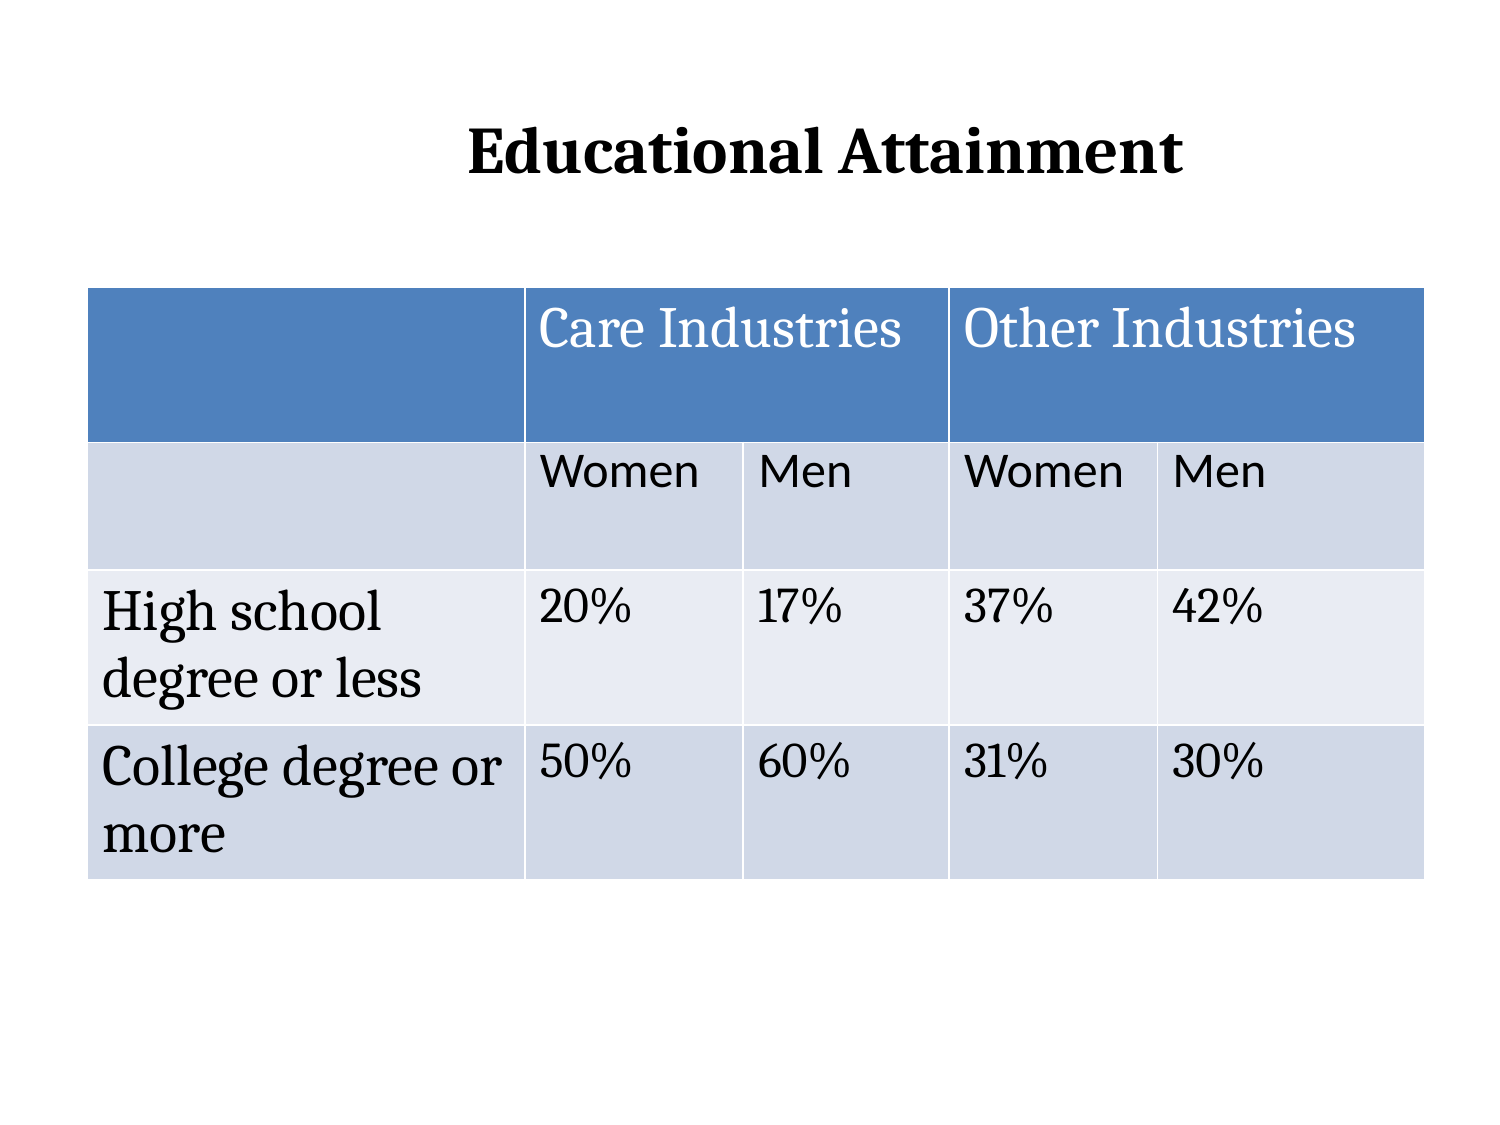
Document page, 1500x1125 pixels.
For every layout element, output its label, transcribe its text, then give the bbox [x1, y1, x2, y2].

table_cell Men [1158, 443, 1424, 569]
table_cell 60% [744, 726, 948, 879]
table_header Other Industries [950, 288, 1424, 442]
text_box Educational Attainment [452, 99, 1214, 195]
table_cell Women [950, 443, 1157, 569]
table_cell 20% [526, 571, 742, 724]
table_cell 42% [1158, 571, 1424, 724]
table_cell 31% [950, 726, 1157, 879]
table_cell Men [744, 443, 948, 569]
table_header [88, 288, 524, 442]
table_cell [88, 443, 524, 569]
table_cell High school degree or less [88, 571, 524, 724]
table_cell 17% [744, 571, 948, 724]
table_cell 37% [950, 571, 1157, 724]
table_cell Women [526, 443, 742, 569]
table_cell 30% [1158, 726, 1424, 879]
table_cell 50% [526, 726, 742, 879]
table_header Care Industries [526, 288, 948, 442]
table_cell College degree or more [88, 726, 524, 879]
